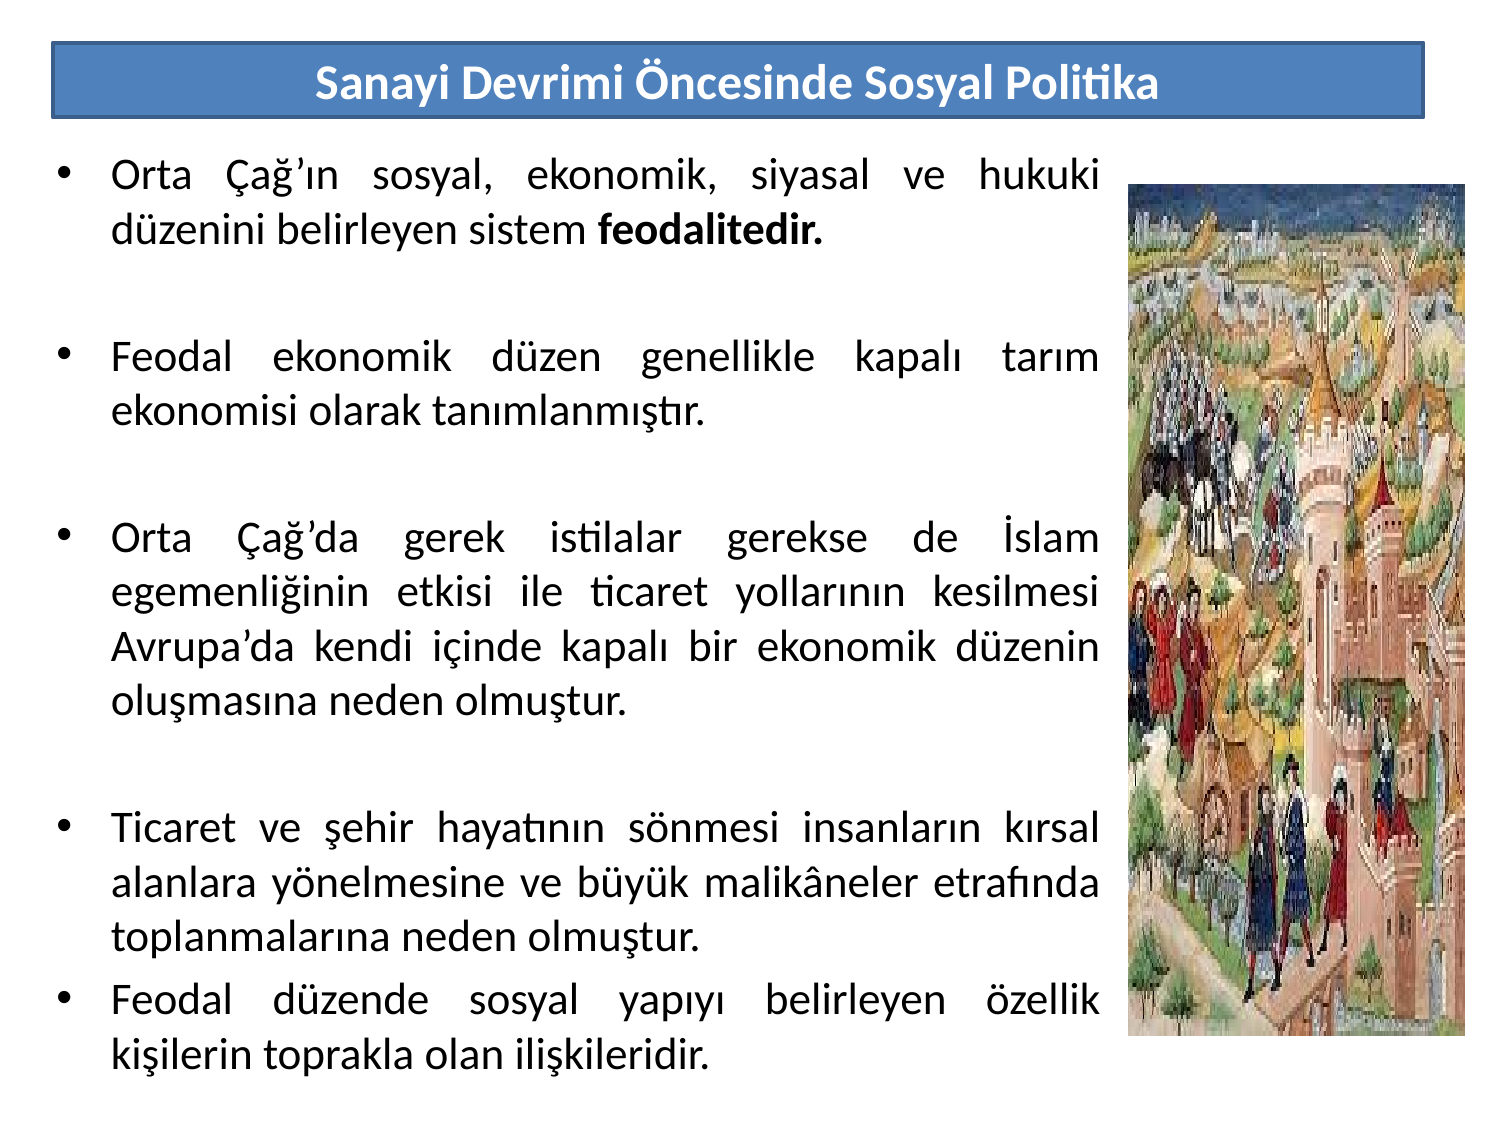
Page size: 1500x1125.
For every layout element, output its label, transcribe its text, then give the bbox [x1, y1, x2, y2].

picture [1127, 184, 1465, 1036]
text_box Sanayi Devrimi Öncesinde Sosyal Politika [51, 41, 1425, 119]
list Orta Çağ’ın sosyal, ekonomik, siyasal ve hukuki düzenini belirleyen sistem feodalitedir. Feodal ekonomik düzen genellikle kapalı tarım ekonomisi olarak tanımlanmıştır. Orta Çağ’da gerek istilalar gerekse de İslam egemenliğinin etkisi ile ticaret yollarının kesilmesi Avrupa’da kendi içinde kapalı bir ekonomik düzenin oluşmasına neden olmuştur. Ticaret ve şehir hayatının sönmesi insanların kırsal alanlara yönelmesine ve büyük malikâneler etrafında toplanmalarına neden olmuştur. Feodal düzende sosyal yapıyı belirleyen özellik kişilerin toprakla olan ilişkileridir. [41, 137, 1117, 1094]
text_box [1009, 798, 1424, 1094]
